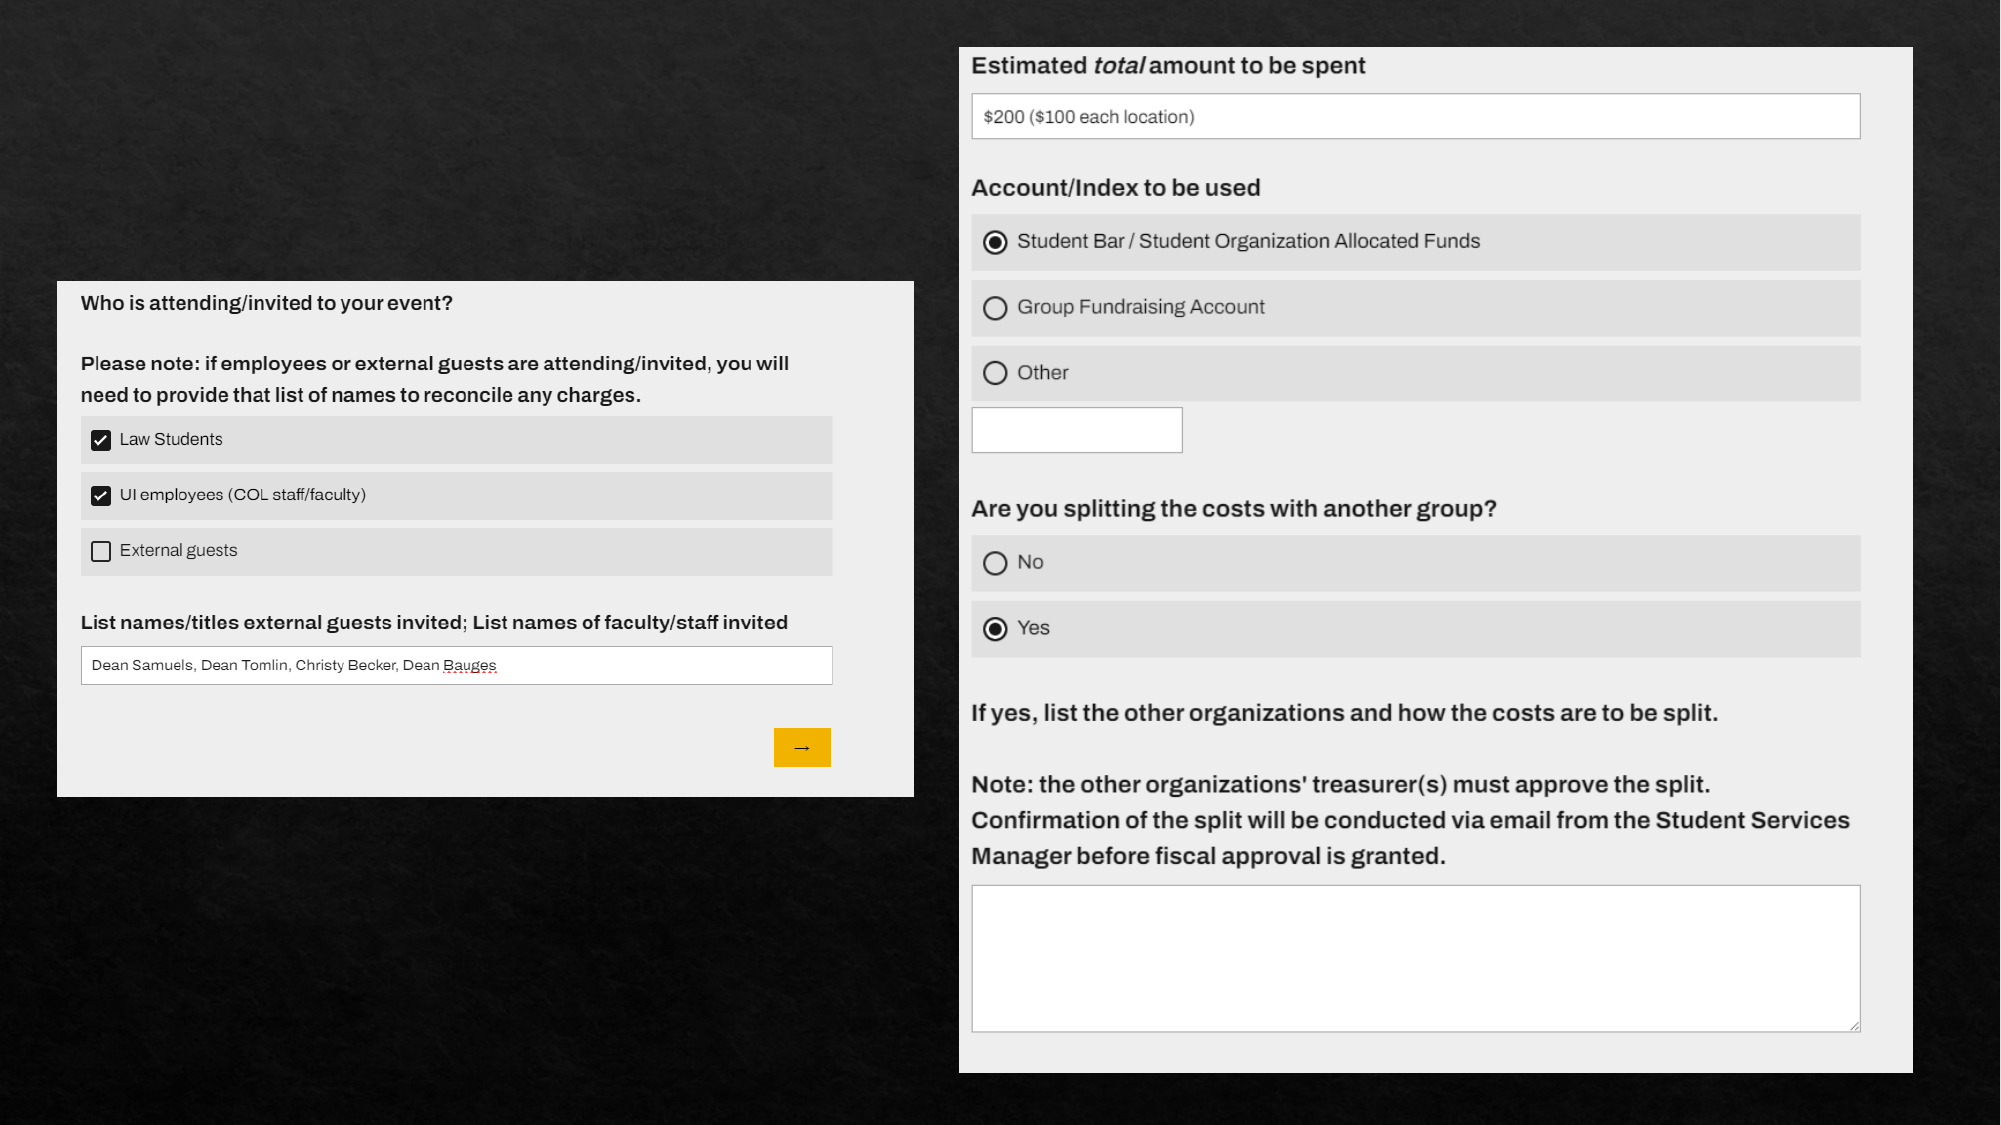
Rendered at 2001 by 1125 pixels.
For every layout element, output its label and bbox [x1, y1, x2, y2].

picture [959, 47, 1913, 1074]
picture [57, 281, 915, 797]
